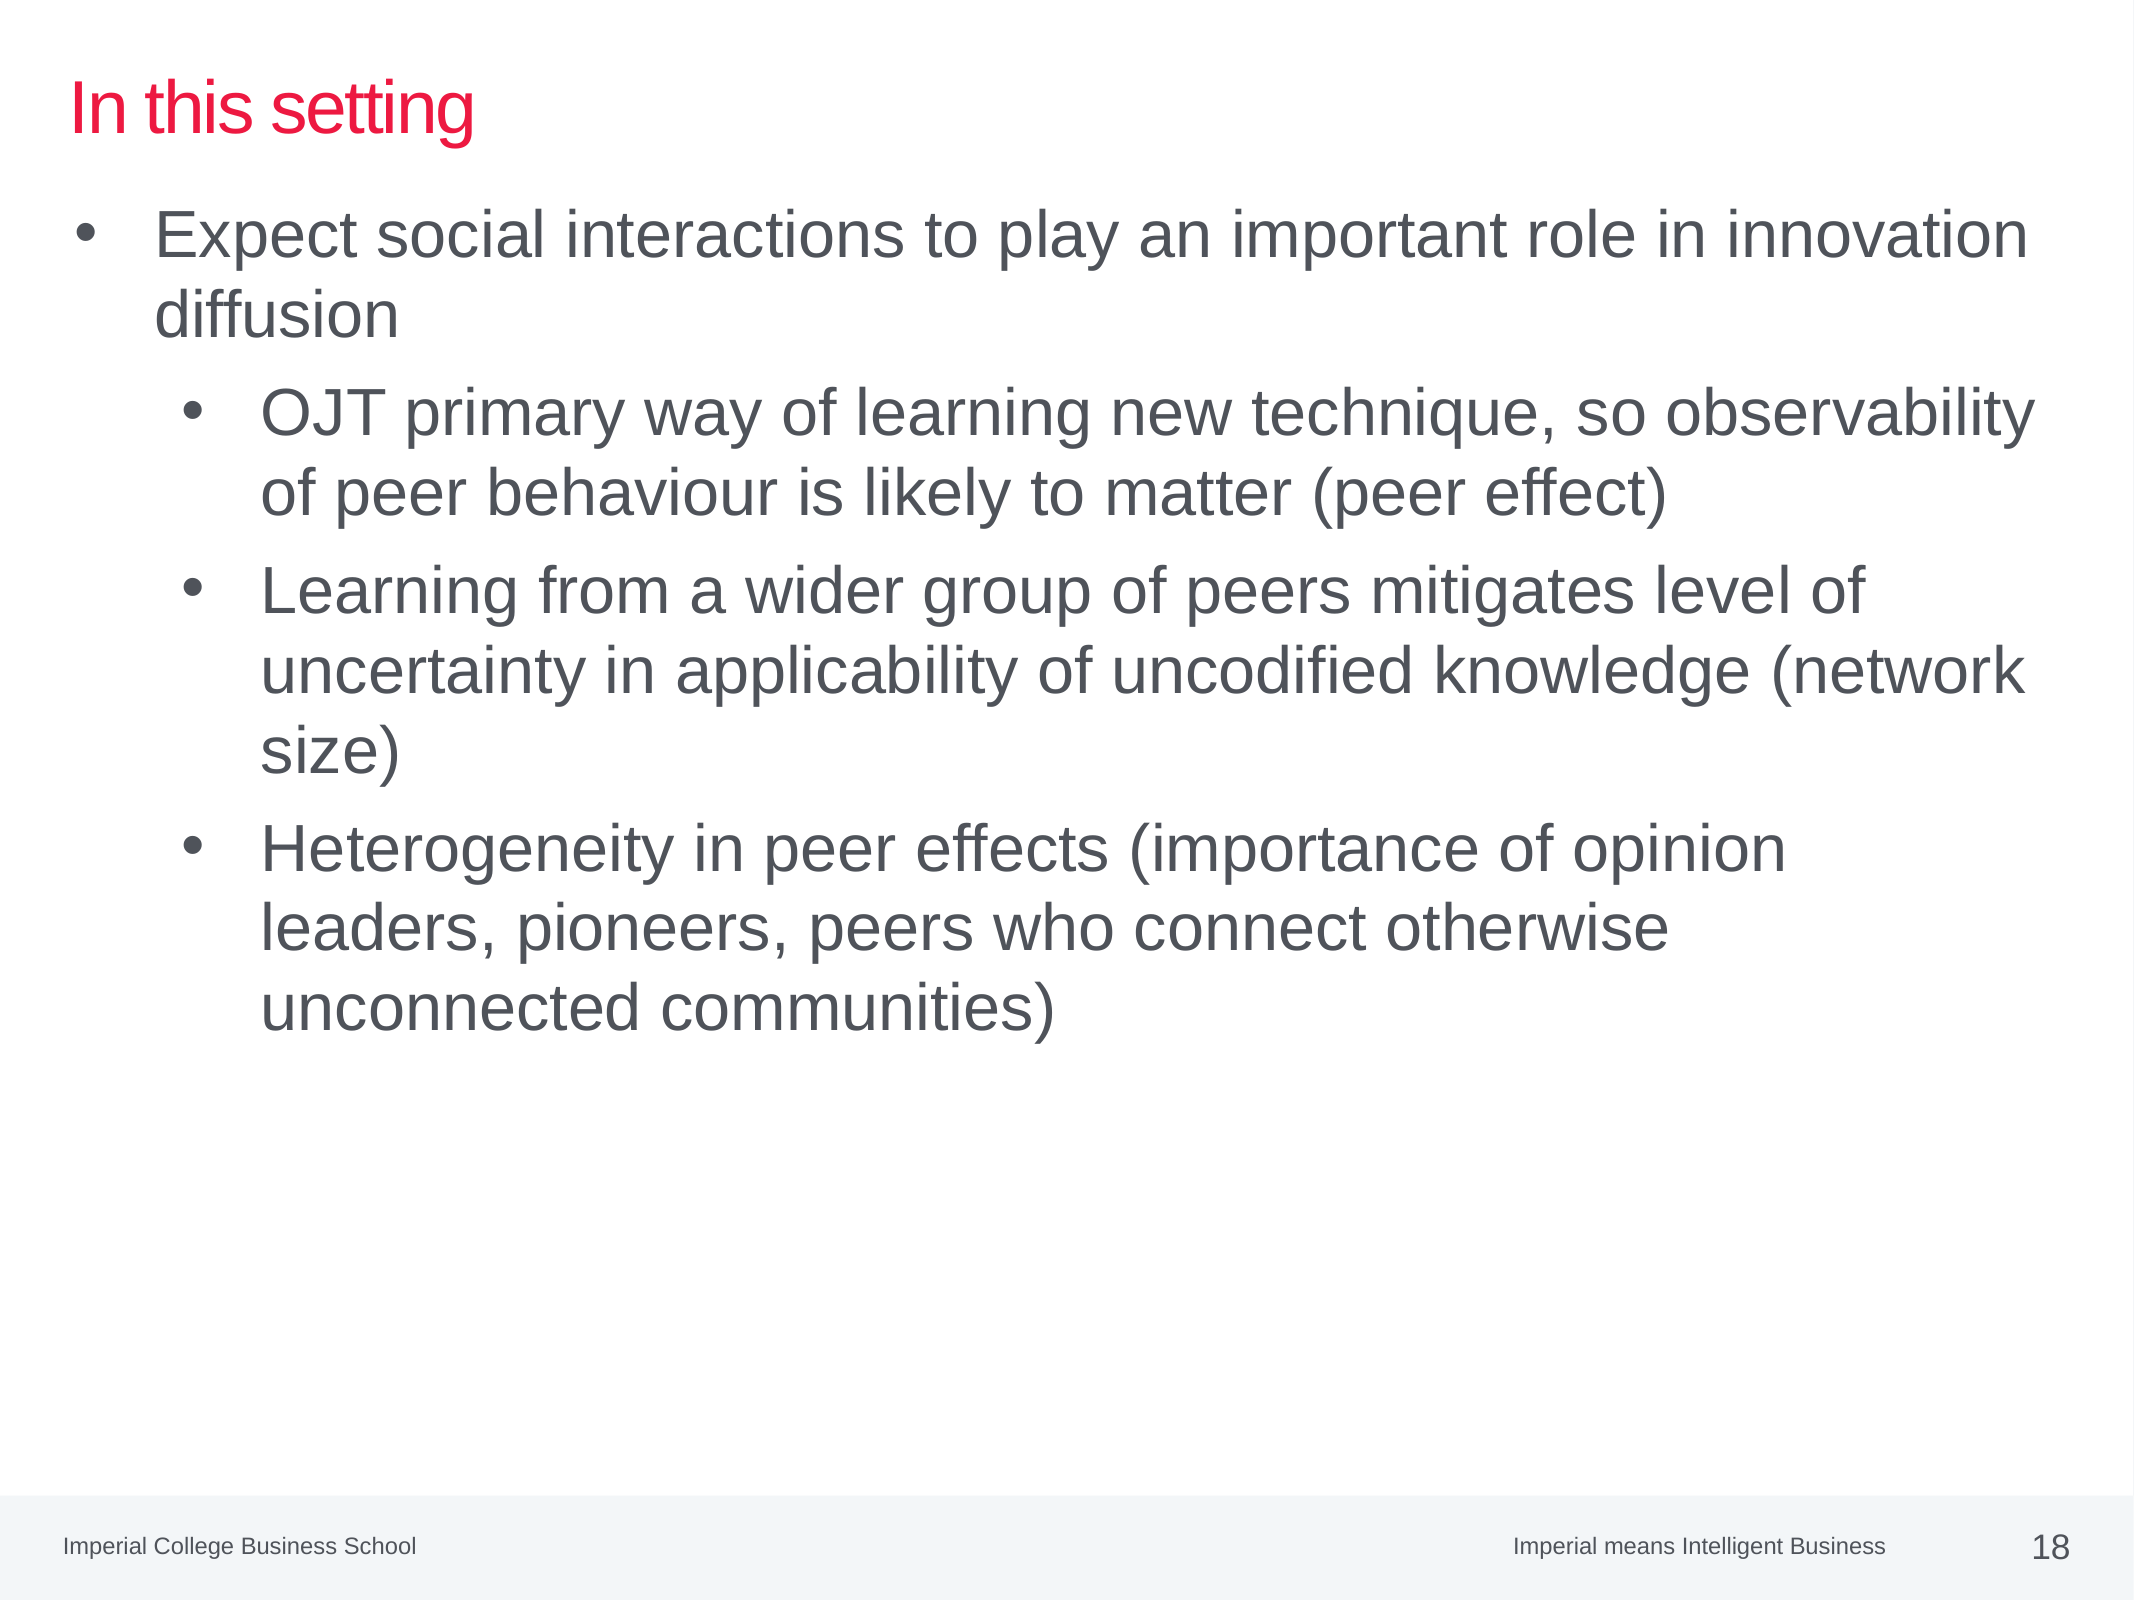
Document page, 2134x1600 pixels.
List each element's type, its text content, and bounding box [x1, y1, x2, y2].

title In this setting [62, 50, 2071, 185]
text_box Expect social interactions to play an important role in innovation diffusion OJT primary way of learning new technique, so observability of peer behaviour is likely to matter (peer effect) Learning from a wider group of peers mitigates level of uncertainty in applicability of uncodified knowledge (network size) Heterogeneity in peer effects (importance of opinion leaders, pioneers, peers who connect otherwise unconnected communities) [62, 185, 2071, 1109]
